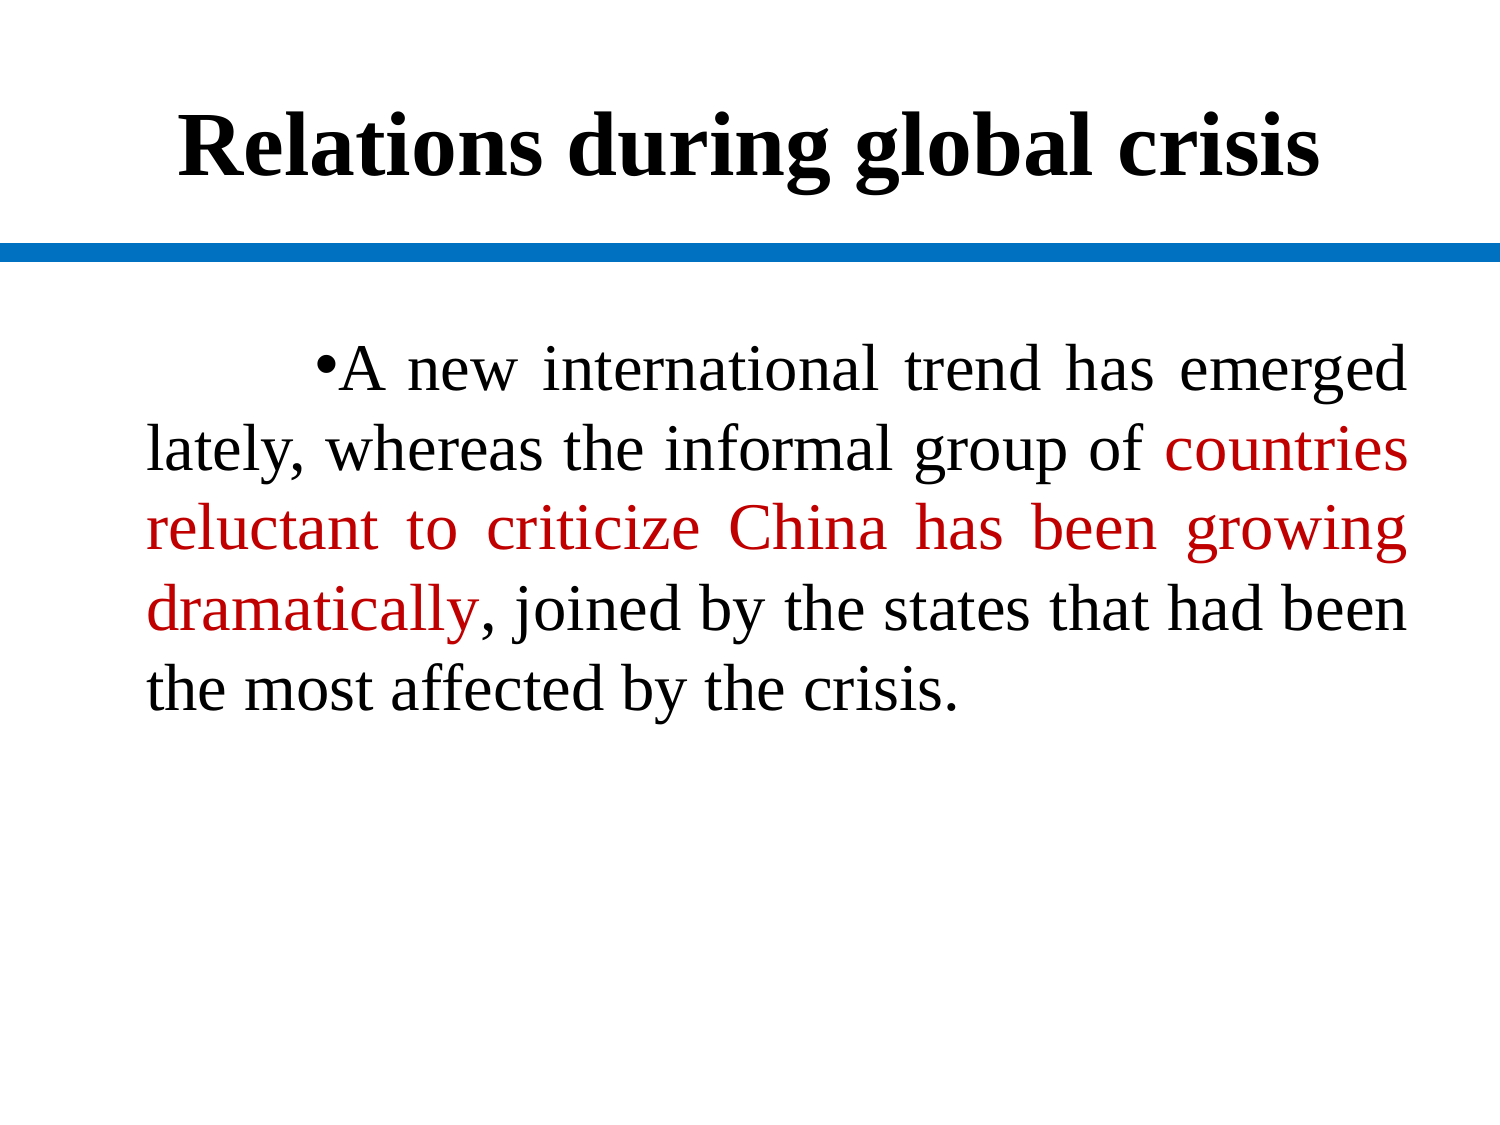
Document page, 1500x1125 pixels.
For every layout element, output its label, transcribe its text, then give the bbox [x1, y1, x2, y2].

title Relations during global crisis [75, 44, 1425, 233]
list A new international trend has emerged lately, whereas the informal group of countries reluctant to criticize China has been growing dramatically, joined by the states that had been the most affected by the crisis. [75, 316, 1425, 1059]
text_box [0, 243, 1500, 262]
